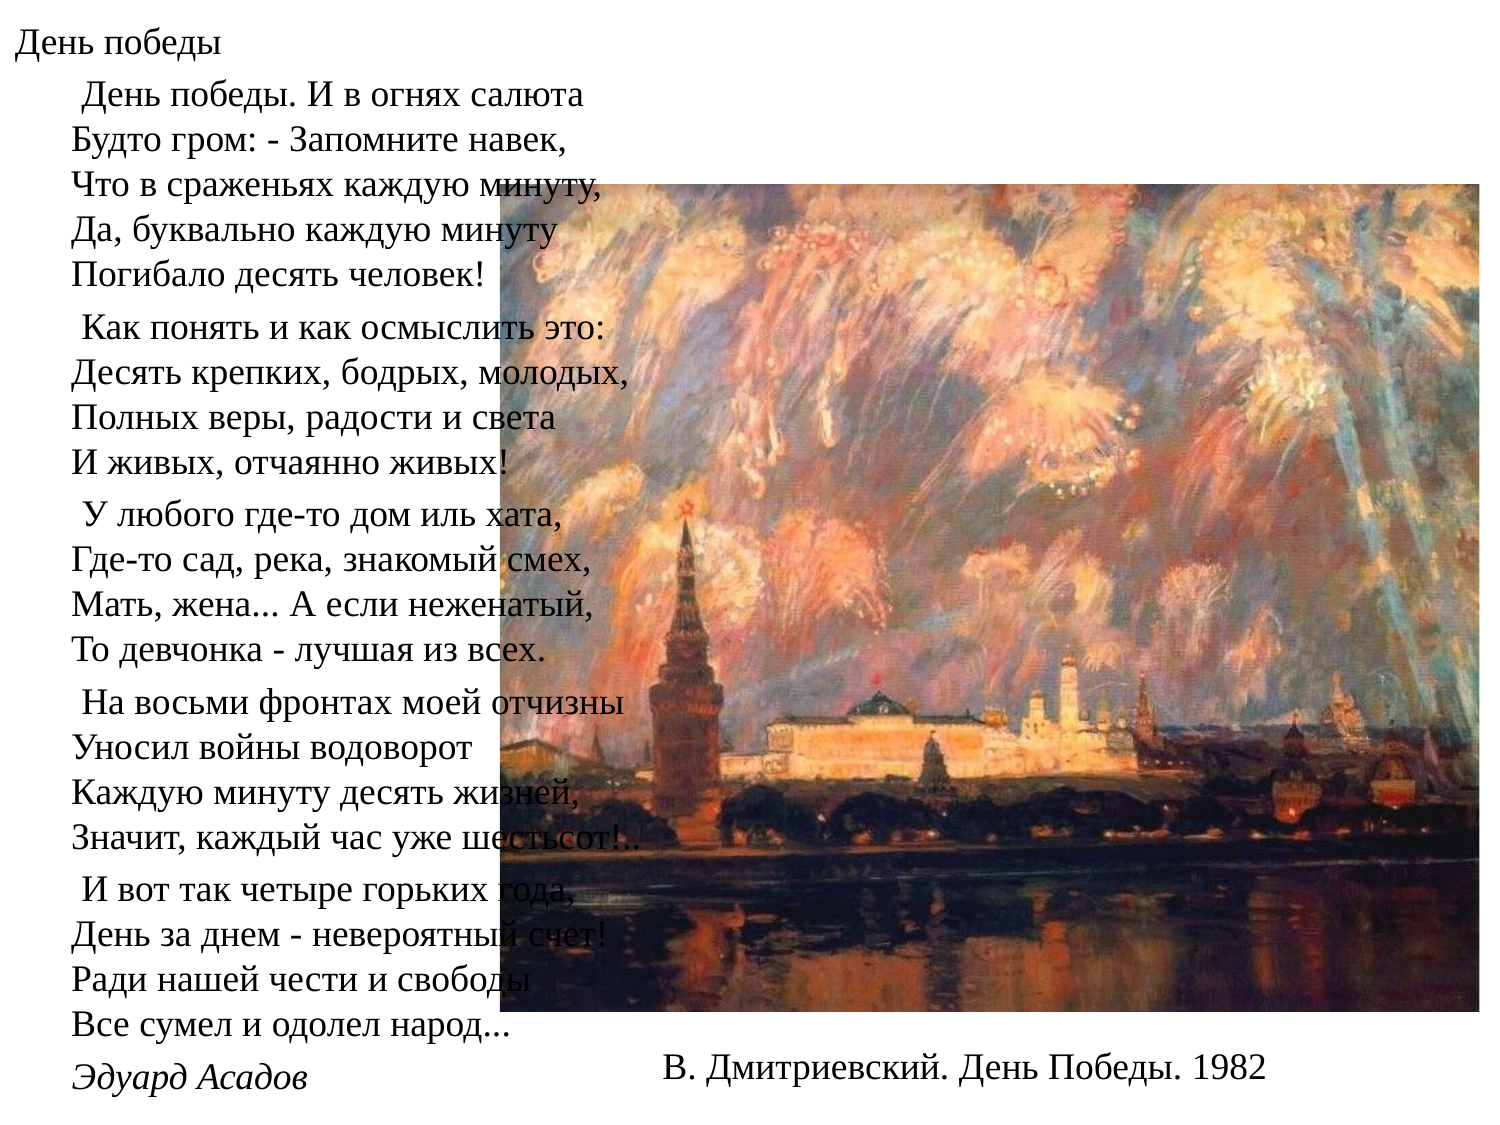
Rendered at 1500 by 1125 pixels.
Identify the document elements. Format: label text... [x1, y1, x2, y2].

picture [499, 184, 1480, 1012]
text_box В. Дмитриевский. День Победы. 1982 [429, 1034, 1500, 1095]
text_box День победы День победы. И в огнях салюта Будто гром: - Запомните навек, Что в сраженьях каждую минуту, Да, буквально каждую минуту Погибало десять человек! Как понять и как осмыслить это: Десять крепких, бодрых, молодых, Полных веры, радости и света И живых, отчаянно живых! У любого где-то дом иль хата, Где-то сад, река, знакомый смех, Мать, жена... А если неженатый, То девчонка - лучшая из всех. На восьми фронтах моей отчизны Уносил войны водоворот Каждую минуту десять жизней, Значит, каждый час уже шестьсот!.. И вот так четыре горьких года, День за днем - невероятный счет! Ради нашей чести и свободы Все сумел и одолел народ... Эдуард Асадов [0, 9, 680, 1125]
